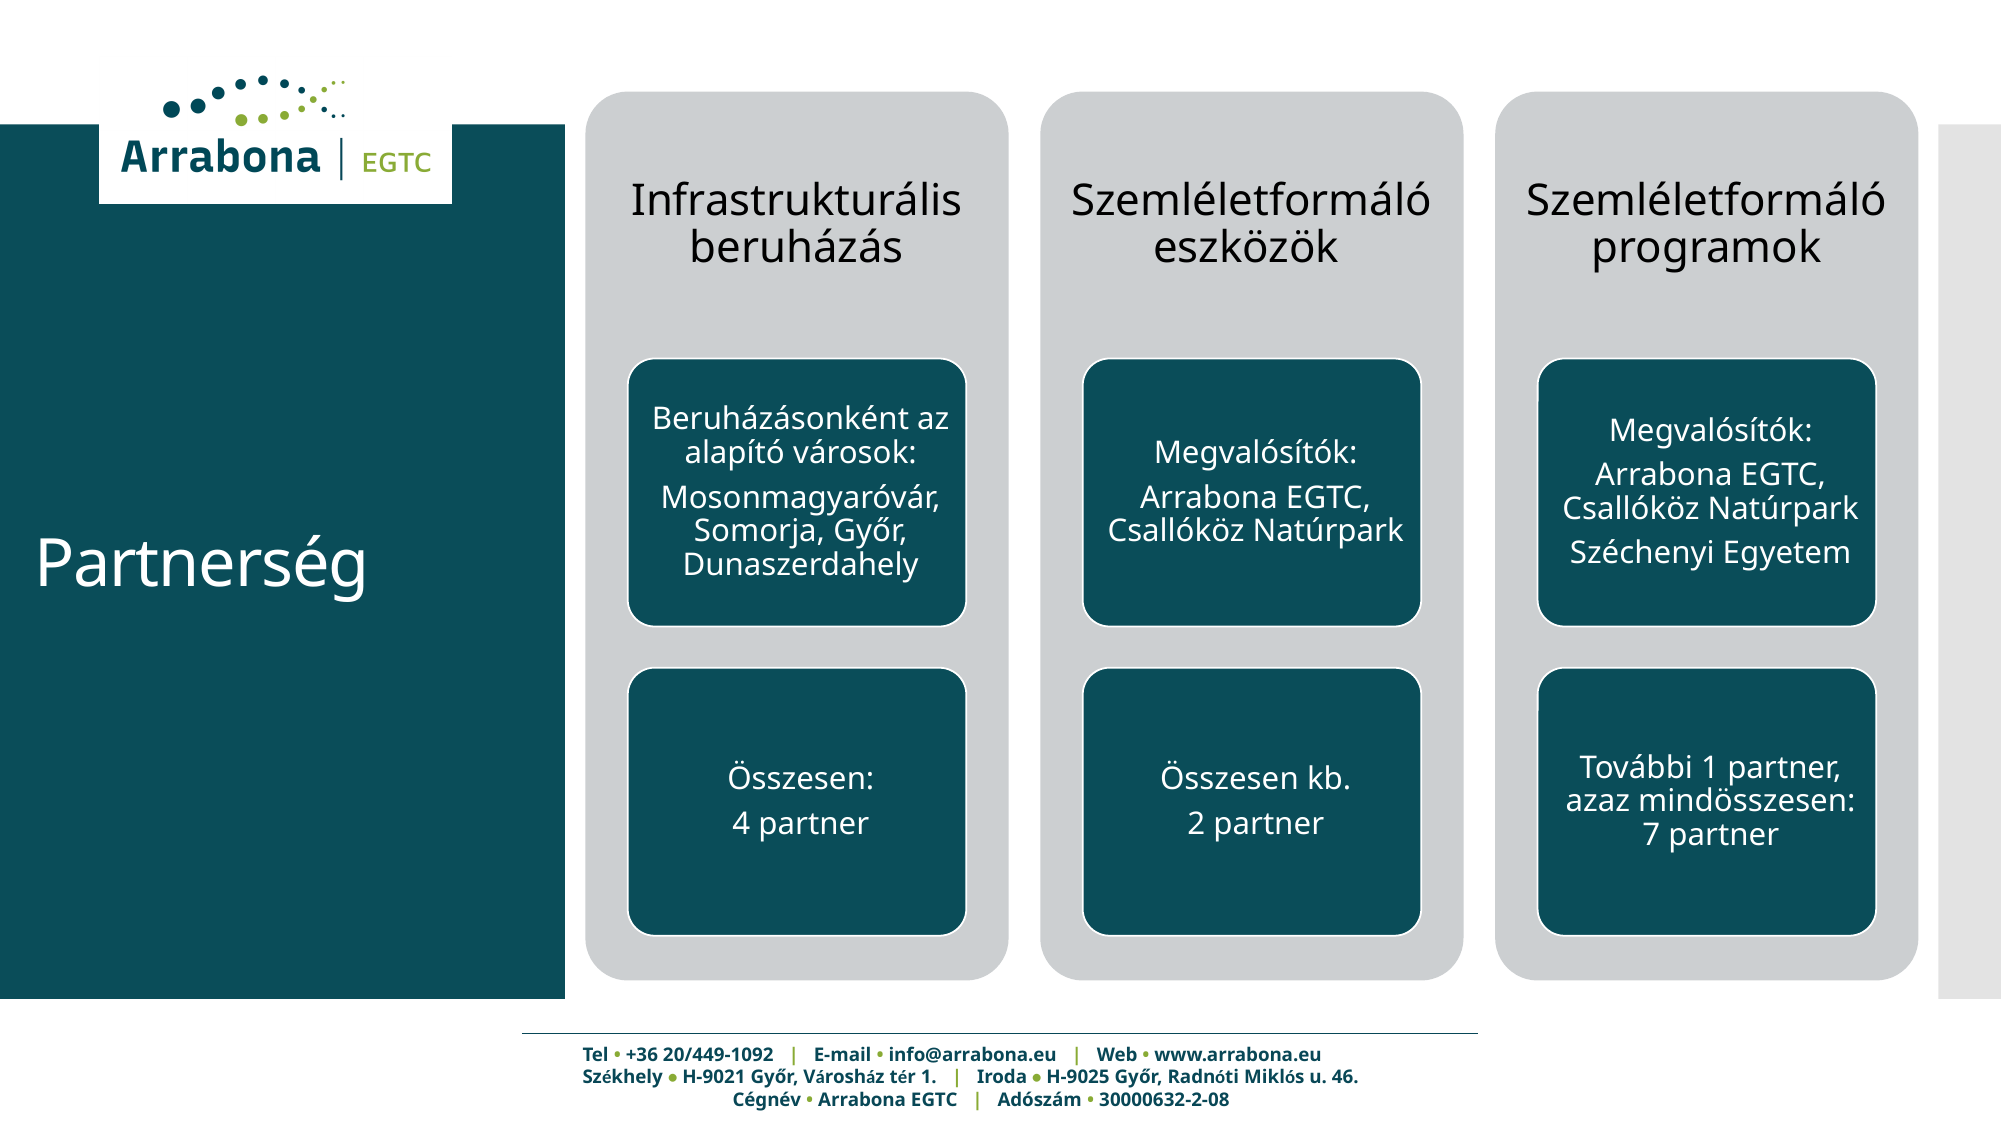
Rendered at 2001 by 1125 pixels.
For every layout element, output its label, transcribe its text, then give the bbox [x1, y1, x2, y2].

text_box Tel • +36 20/449-1092 | E-mail • info@arrabona.eu | Web • www.arrabona.eu Székhely • H-9021 Győr, Városház tér 1. | Iroda • H-9025 Győr, Radnóti Miklós u. 46. Cégnév • Arrabona EGTC | Adószám • 30000632-2-08 [567, 1034, 1433, 1118]
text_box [584, 91, 1919, 981]
picture [98, 55, 452, 204]
title Partnerség [19, 184, 584, 940]
